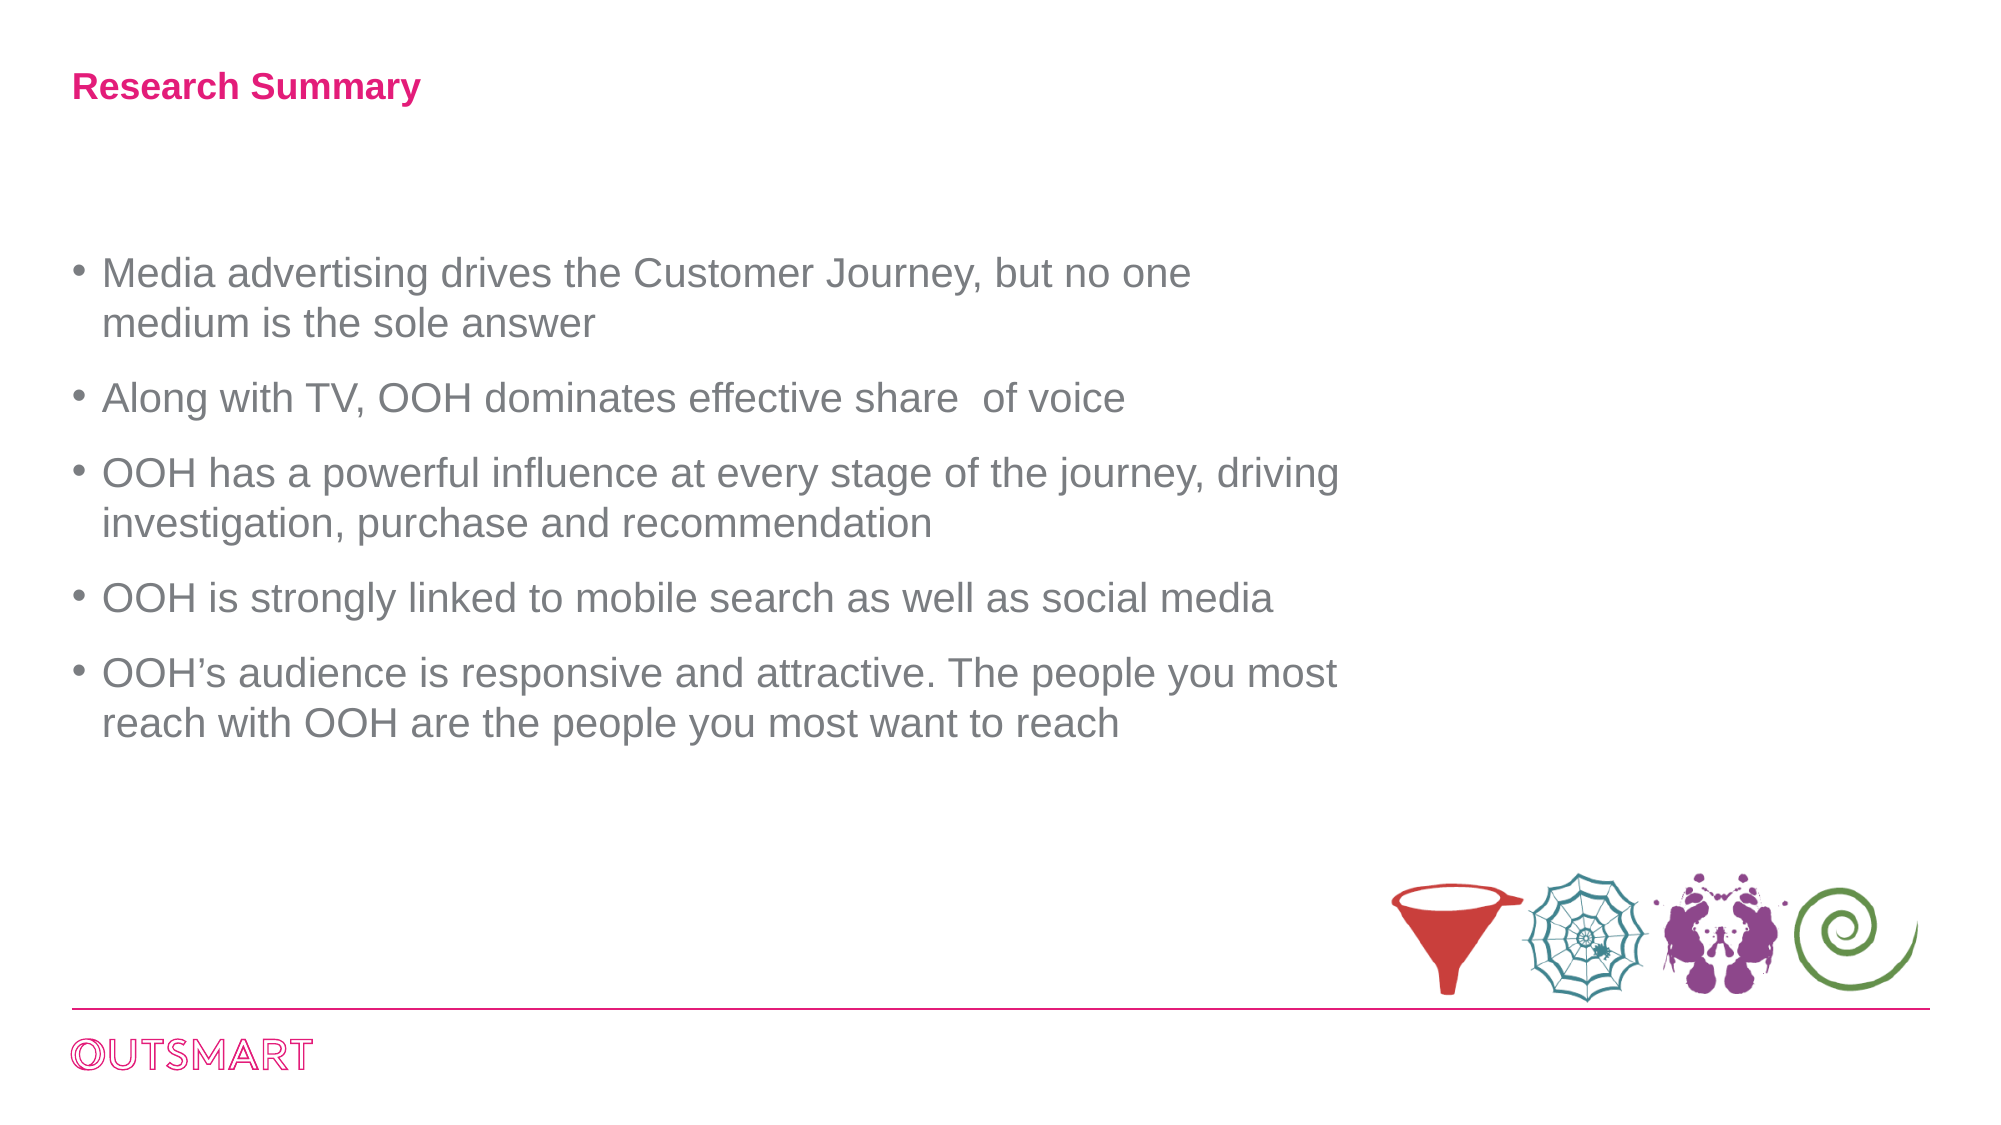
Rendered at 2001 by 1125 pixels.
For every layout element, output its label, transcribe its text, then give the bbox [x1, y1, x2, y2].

list Media advertising drives the Customer Journey, but no one medium is the sole answer Along with TV, OOH dominates effective share of voice OOH has a powerful influence at every stage of the journey, driving investigation, purchase and recommendation OOH is strongly linked to mobile search as well as social media OOH’s audience is responsive and attractive. The people you most reach with OOH are the people you most want to reach [71, 245, 1350, 917]
title Research Summary [71, 67, 1931, 168]
picture [1383, 830, 1931, 1003]
